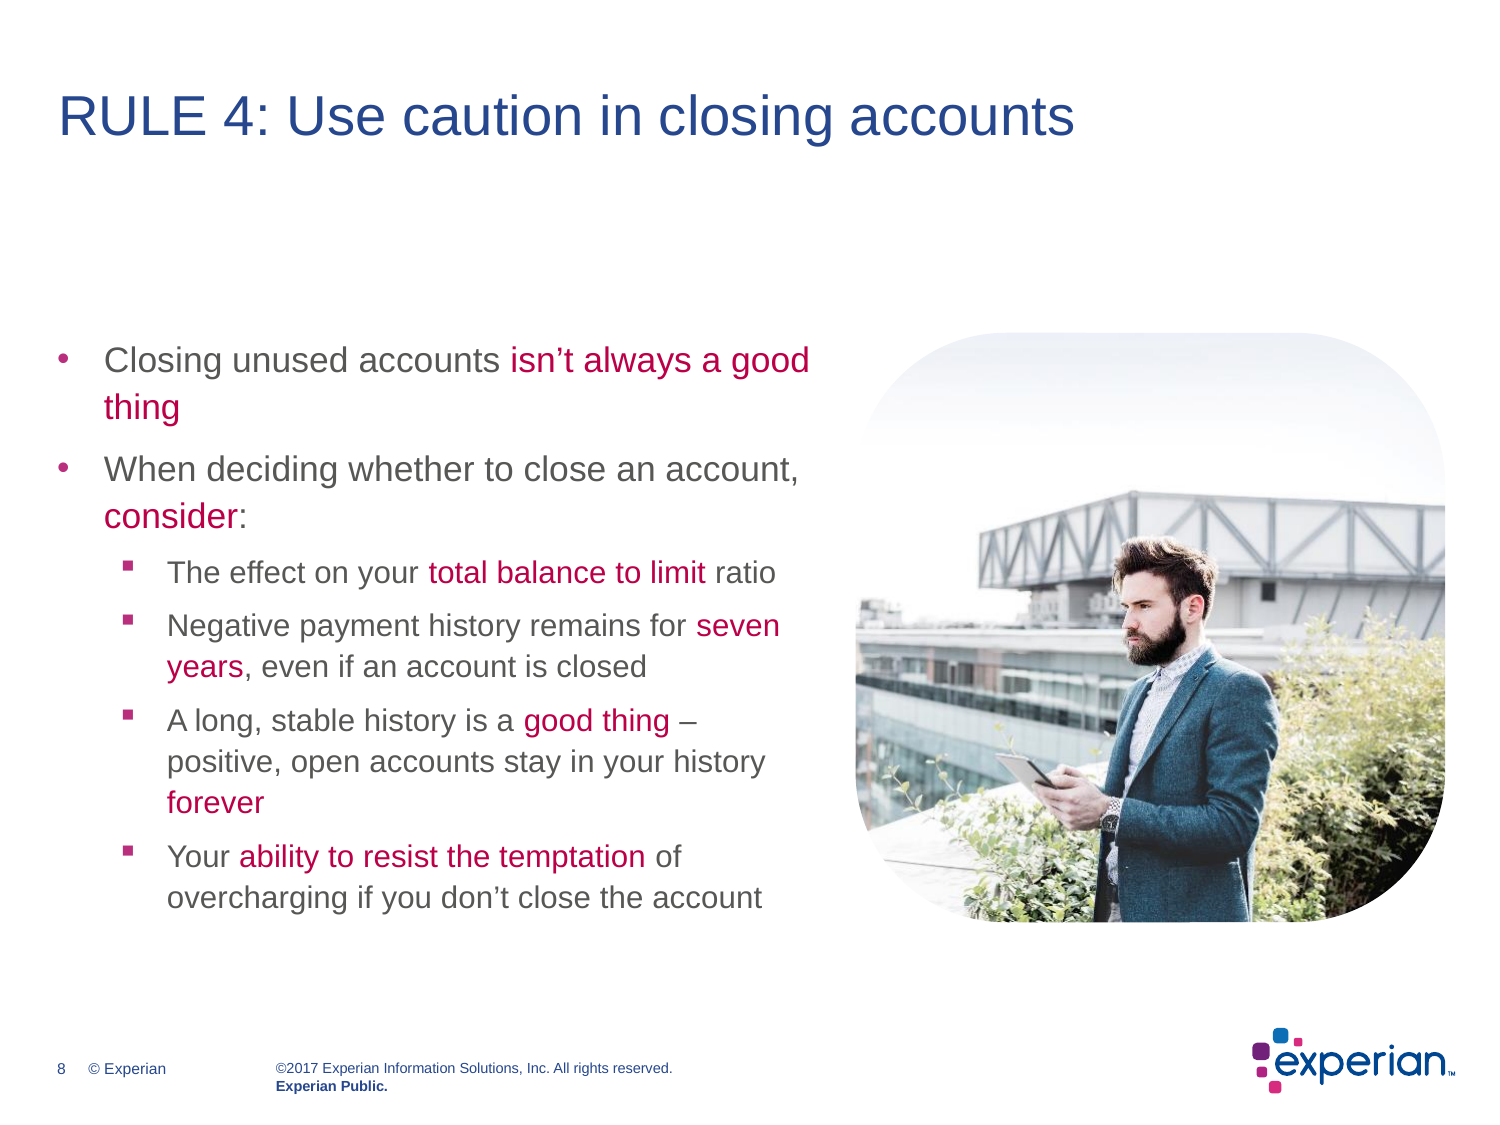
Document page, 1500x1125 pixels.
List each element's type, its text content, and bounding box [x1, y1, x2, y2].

footer ©2017 Experian Information Solutions, Inc. All rights reserved. Experian Public. [275, 1059, 1028, 1095]
list Closing unused accounts isn’t always a good thing When deciding whether to close an account, consider: The effect on your total balance to limit ratio Negative payment history remains for seven years, even if an account is closed A long, stable history is a good thing – positive, open accounts stay in your history forever Your ability to resist the temptation of overcharging if you don’t close the account [57, 332, 819, 971]
picture [855, 332, 1446, 923]
title RULE 4: Use caution in closing accounts [58, 86, 1210, 252]
